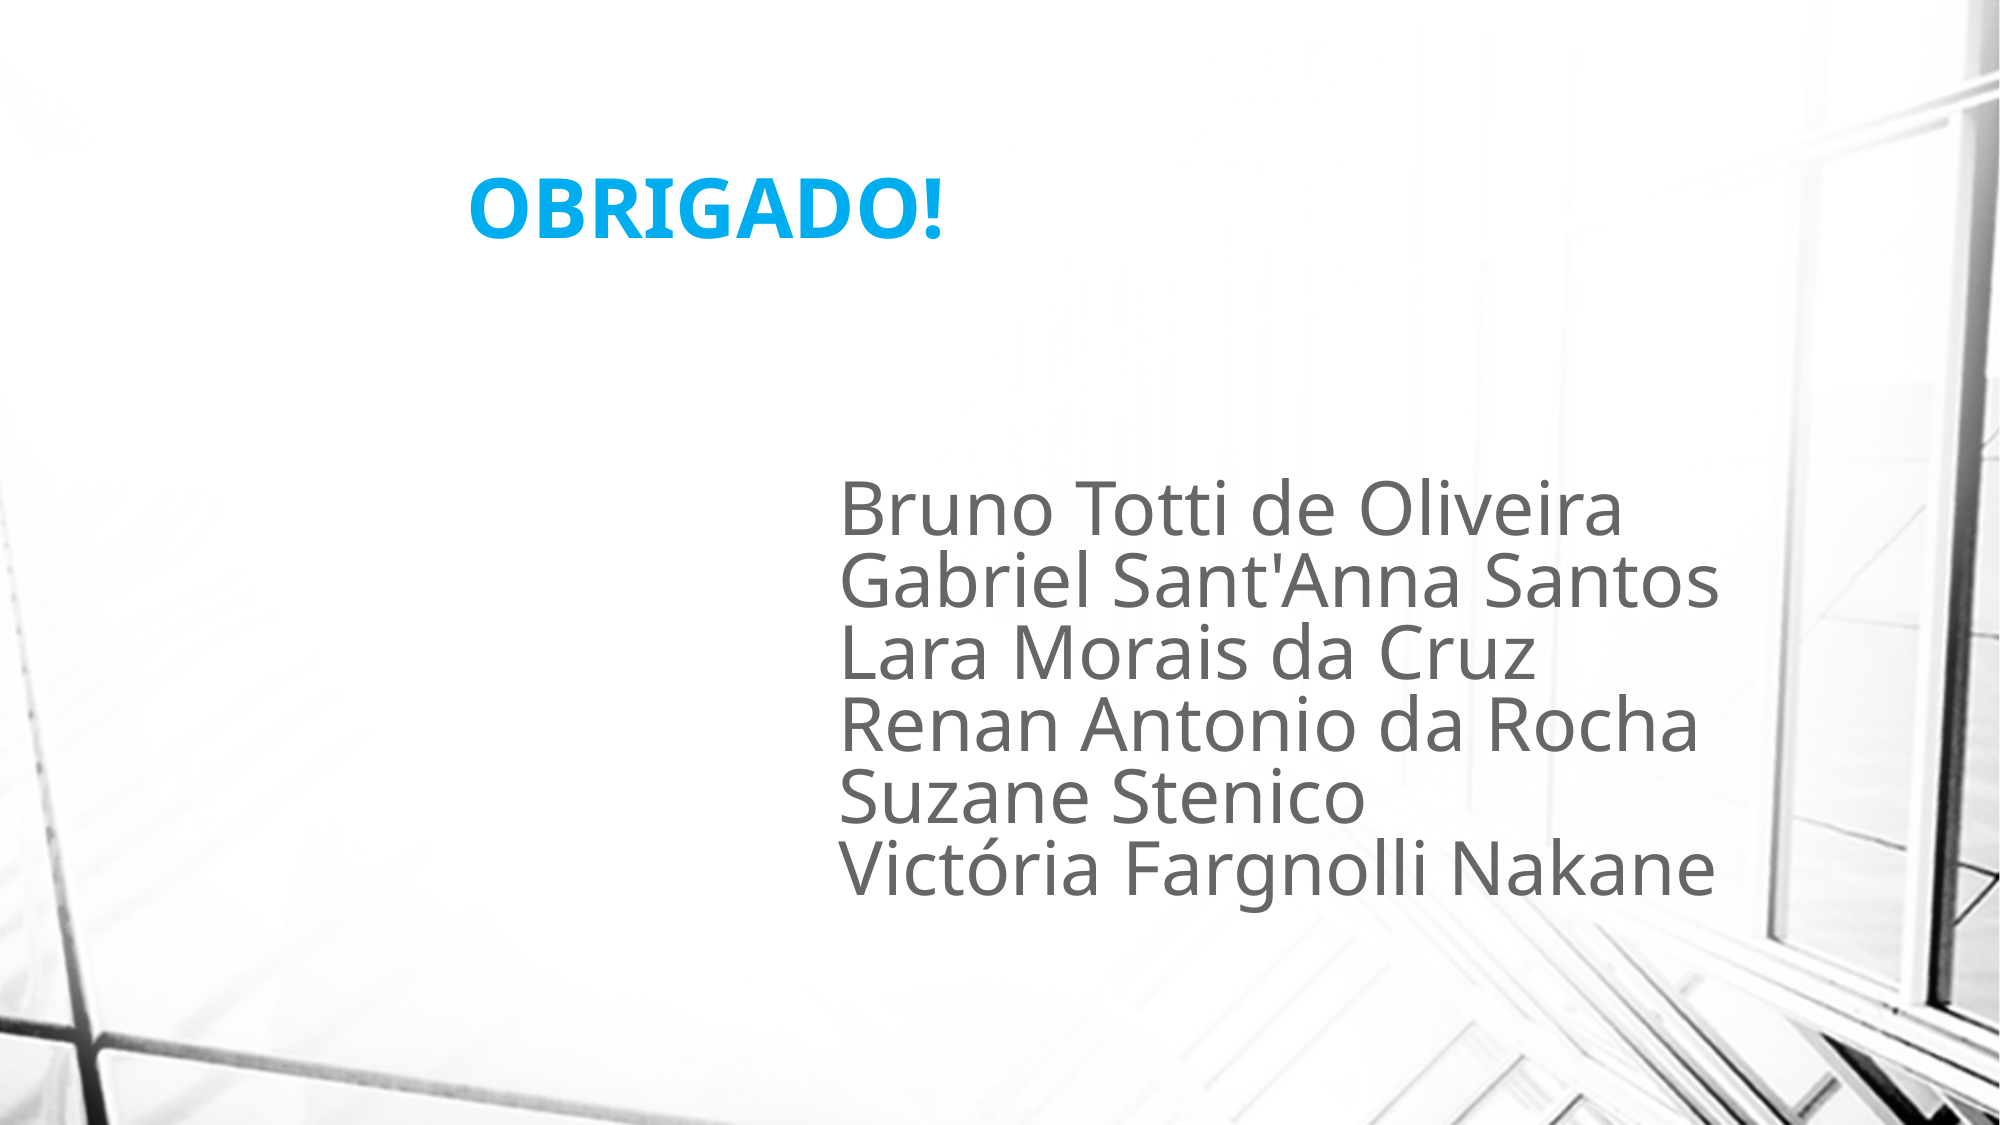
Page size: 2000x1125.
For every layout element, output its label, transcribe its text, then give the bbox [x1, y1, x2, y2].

title OBRIGADO! [451, 87, 1031, 263]
title Bruno Totti de Oliveira Gabriel Sant'Anna Santos Lara Morais da Cruz Renan Antonio da Rocha Suzane Stenico Victória Fargnolli Nakane [823, 459, 1828, 918]
picture [0, 0, 2000, 1125]
